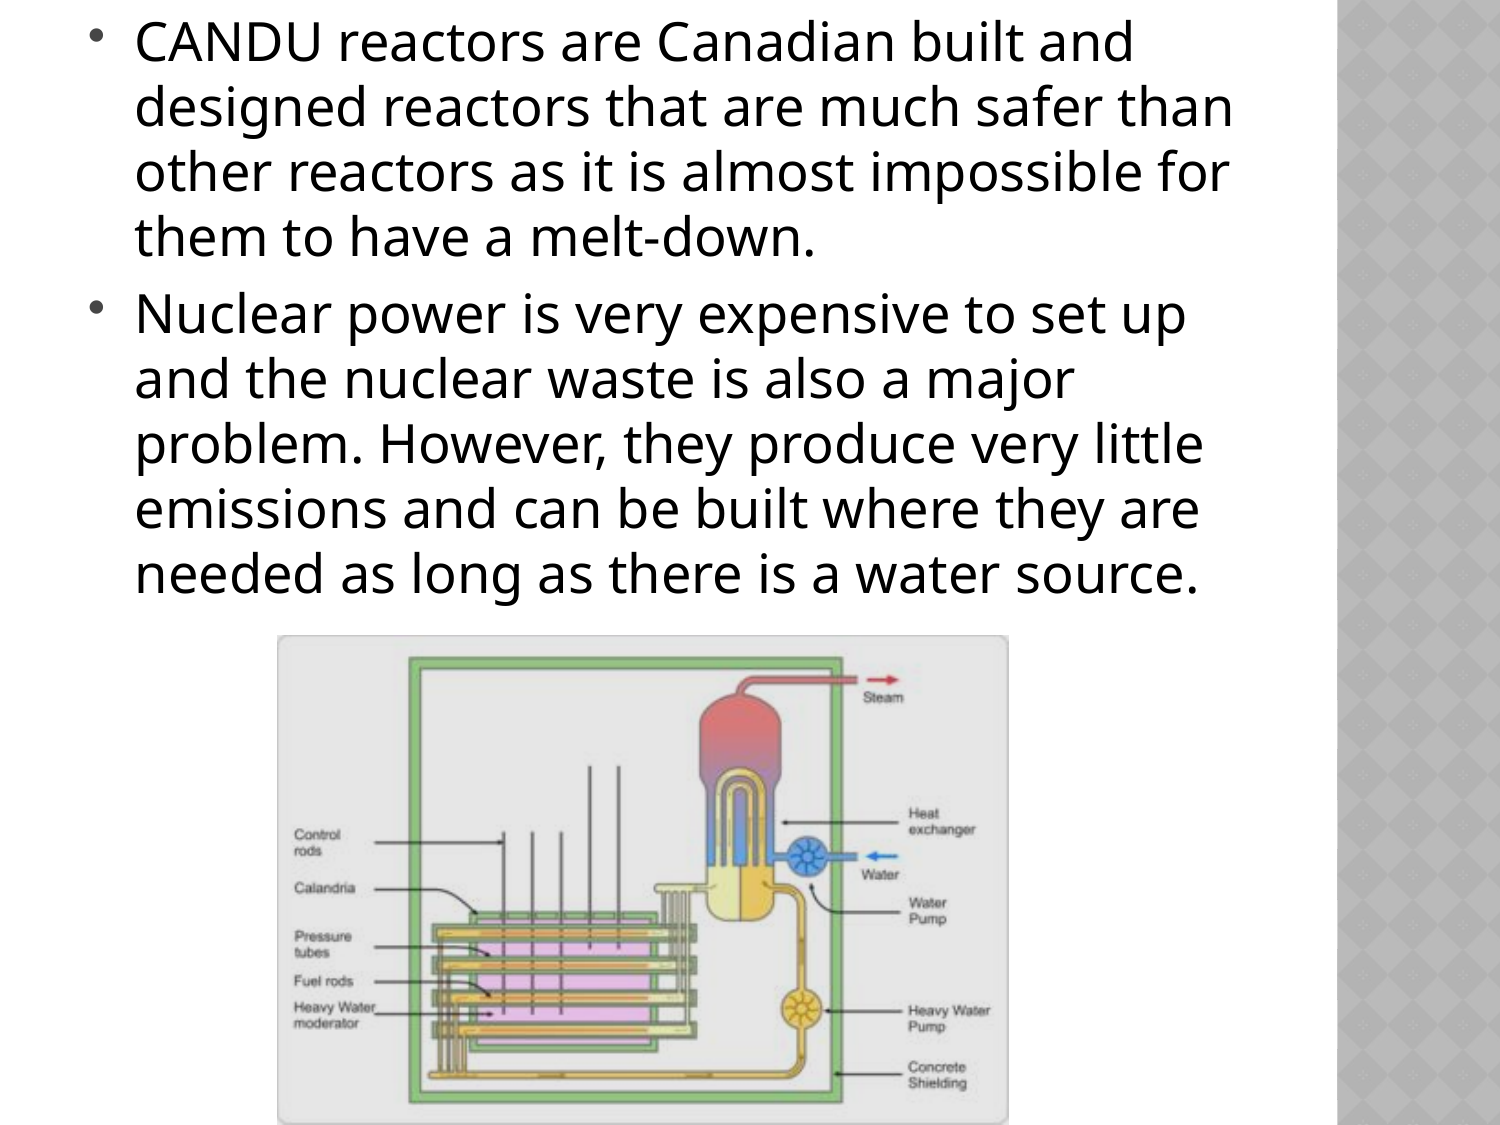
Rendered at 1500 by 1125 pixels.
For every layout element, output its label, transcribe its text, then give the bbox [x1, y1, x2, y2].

list CANDU reactors are Canadian built and designed reactors that are much safer than other reactors as it is almost impossible for them to have a melt-down. Nuclear power is very expensive to set up and the nuclear waste is also a major problem. However, they produce very little emissions and can be built where they are needed as long as there is a water source. [75, 0, 1263, 1059]
picture [277, 634, 1009, 1125]
